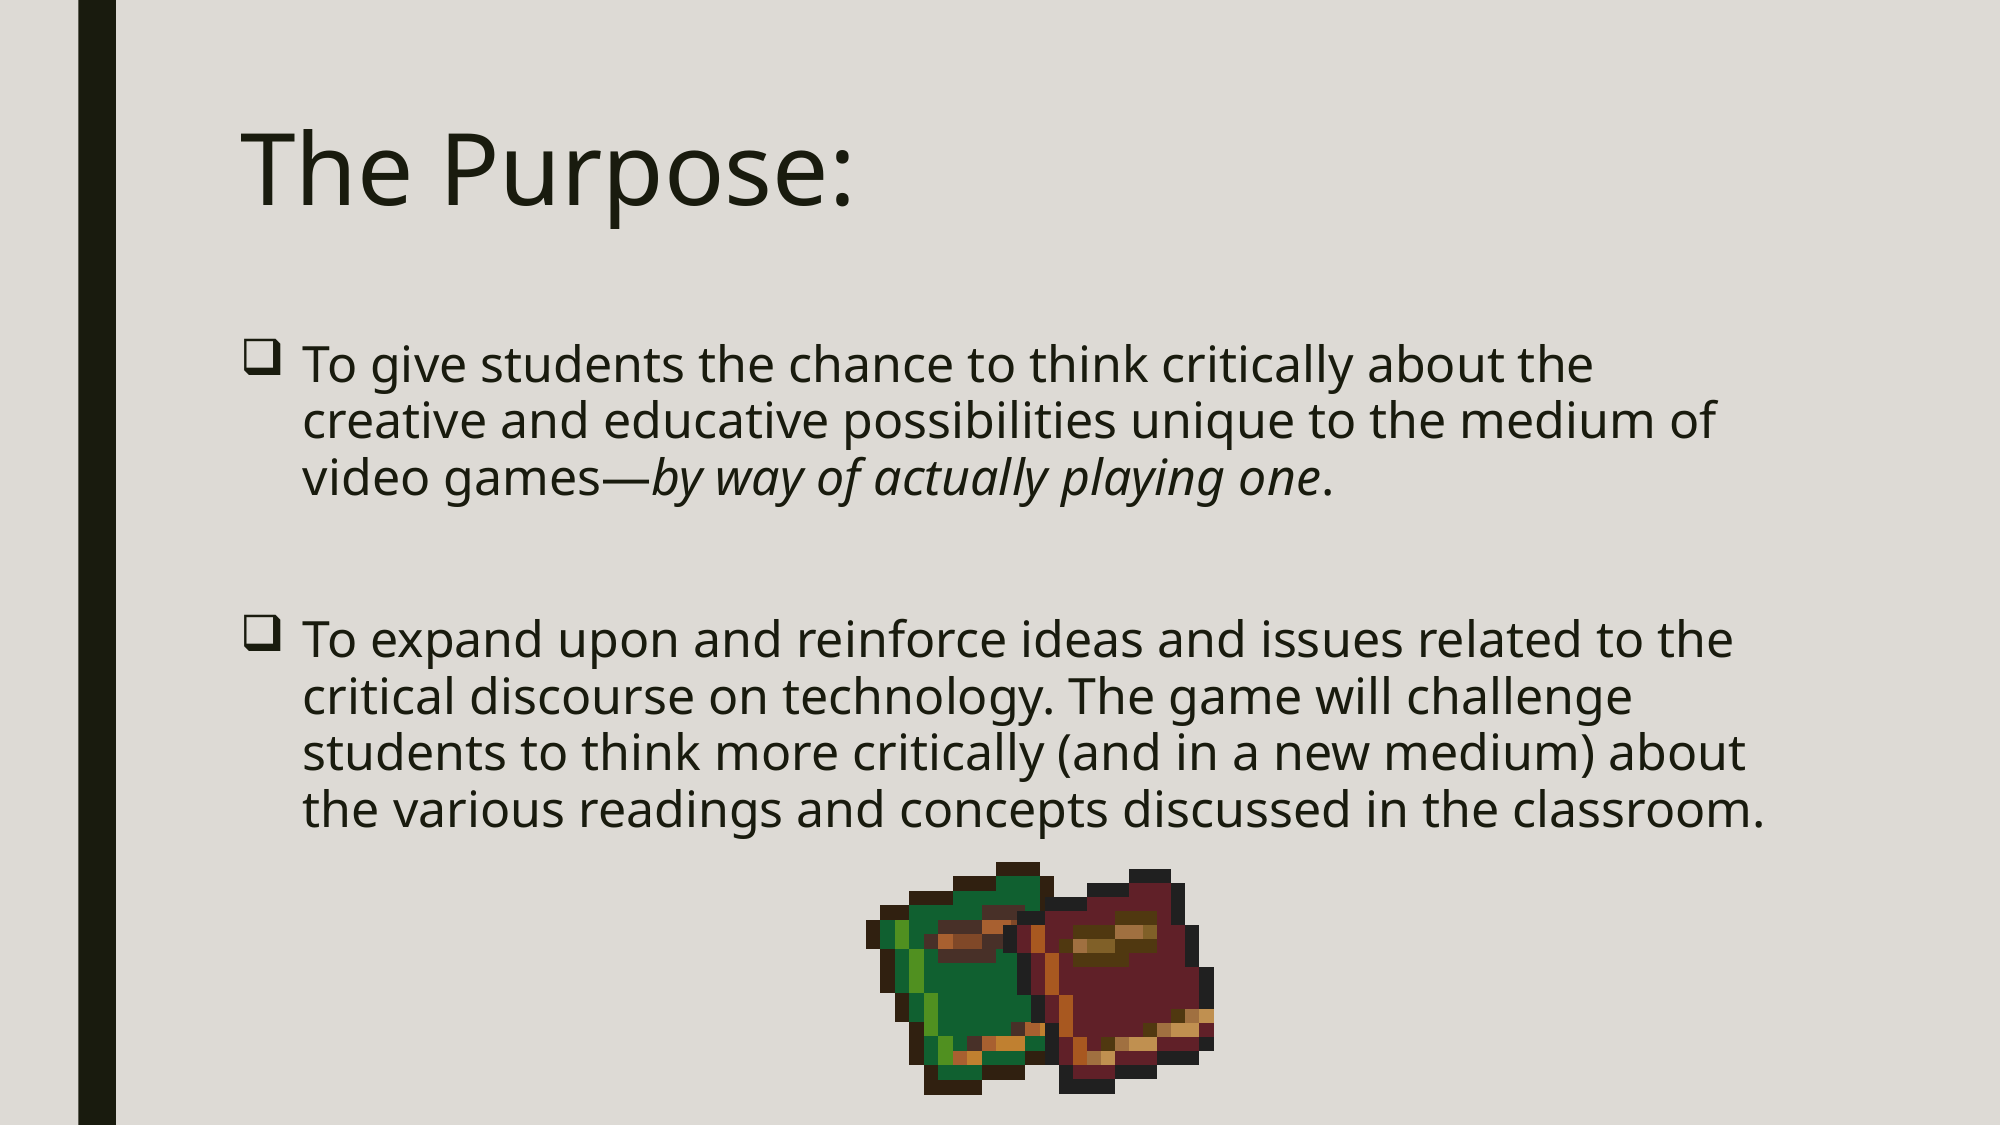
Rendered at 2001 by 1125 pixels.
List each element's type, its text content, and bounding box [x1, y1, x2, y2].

picture [866, 862, 1214, 1095]
title The Purpose: [225, 112, 1800, 311]
list To give students the chance to think critically about the creative and educative possibilities unique to the medium of video games—by way of actually playing one. To expand upon and reinforce ideas and issues related to the critical discourse on technology. The game will challenge students to think more critically (and in a new medium) about the various readings and concepts discussed in the classroom. [225, 329, 1800, 963]
